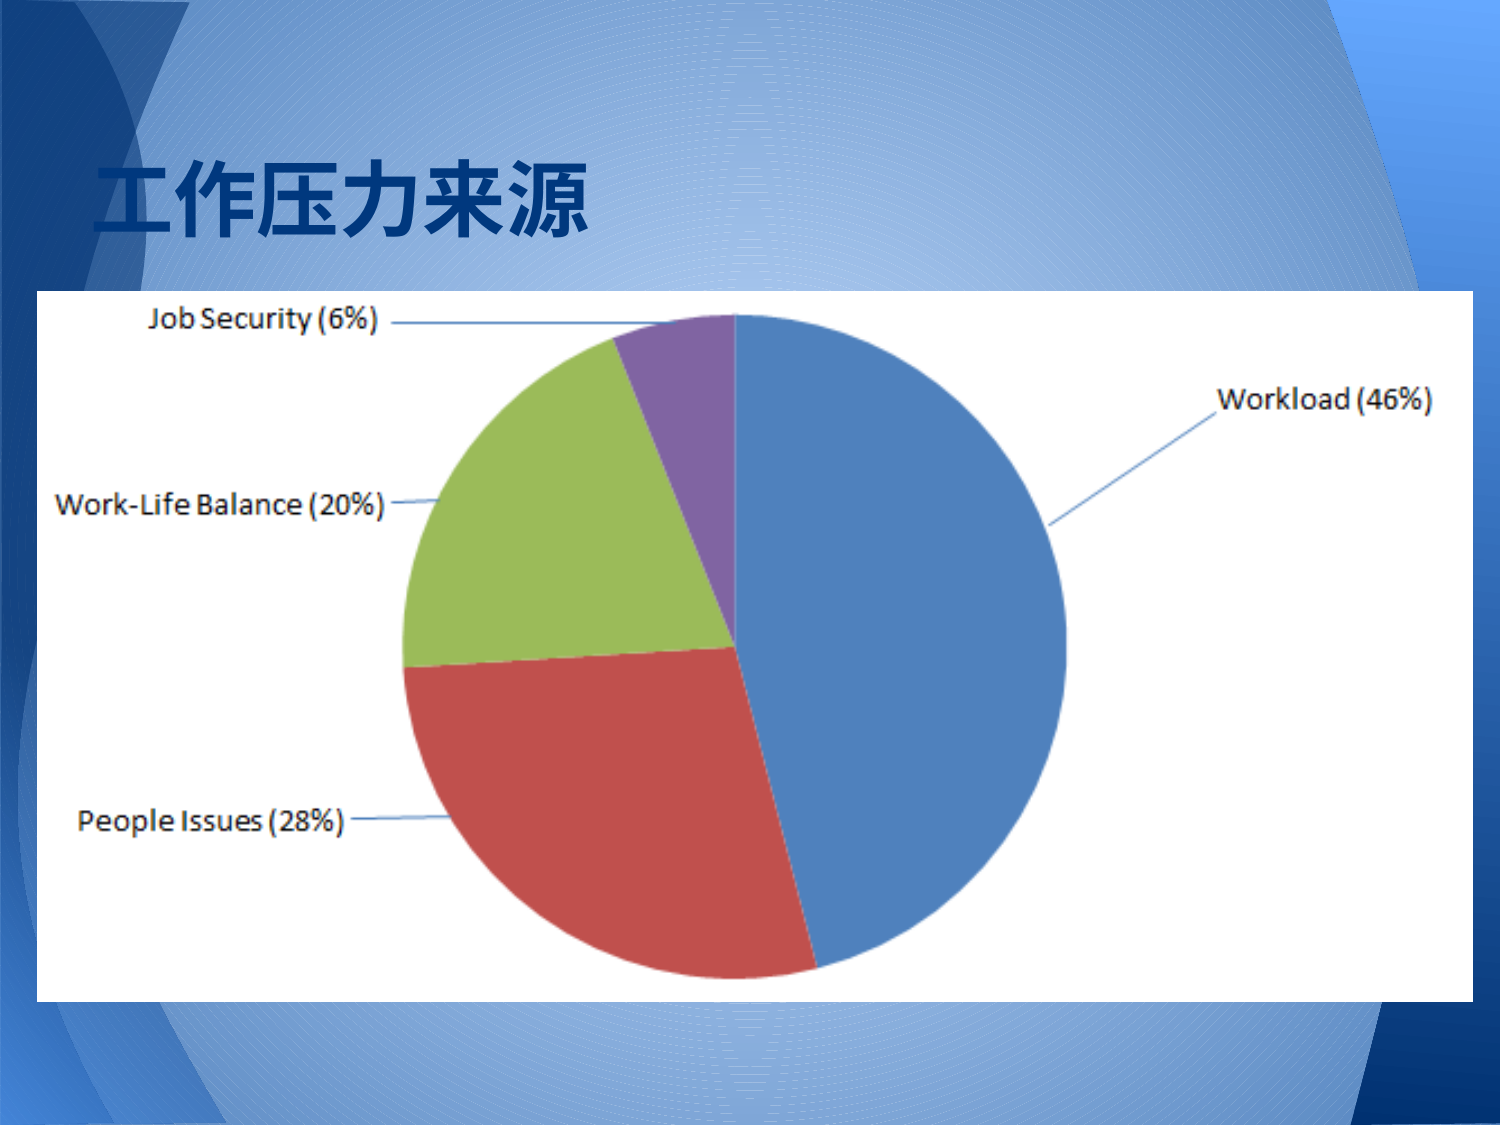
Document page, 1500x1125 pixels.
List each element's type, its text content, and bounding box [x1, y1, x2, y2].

picture [37, 290, 1473, 1003]
title 工作压力来源 [75, 45, 1425, 263]
